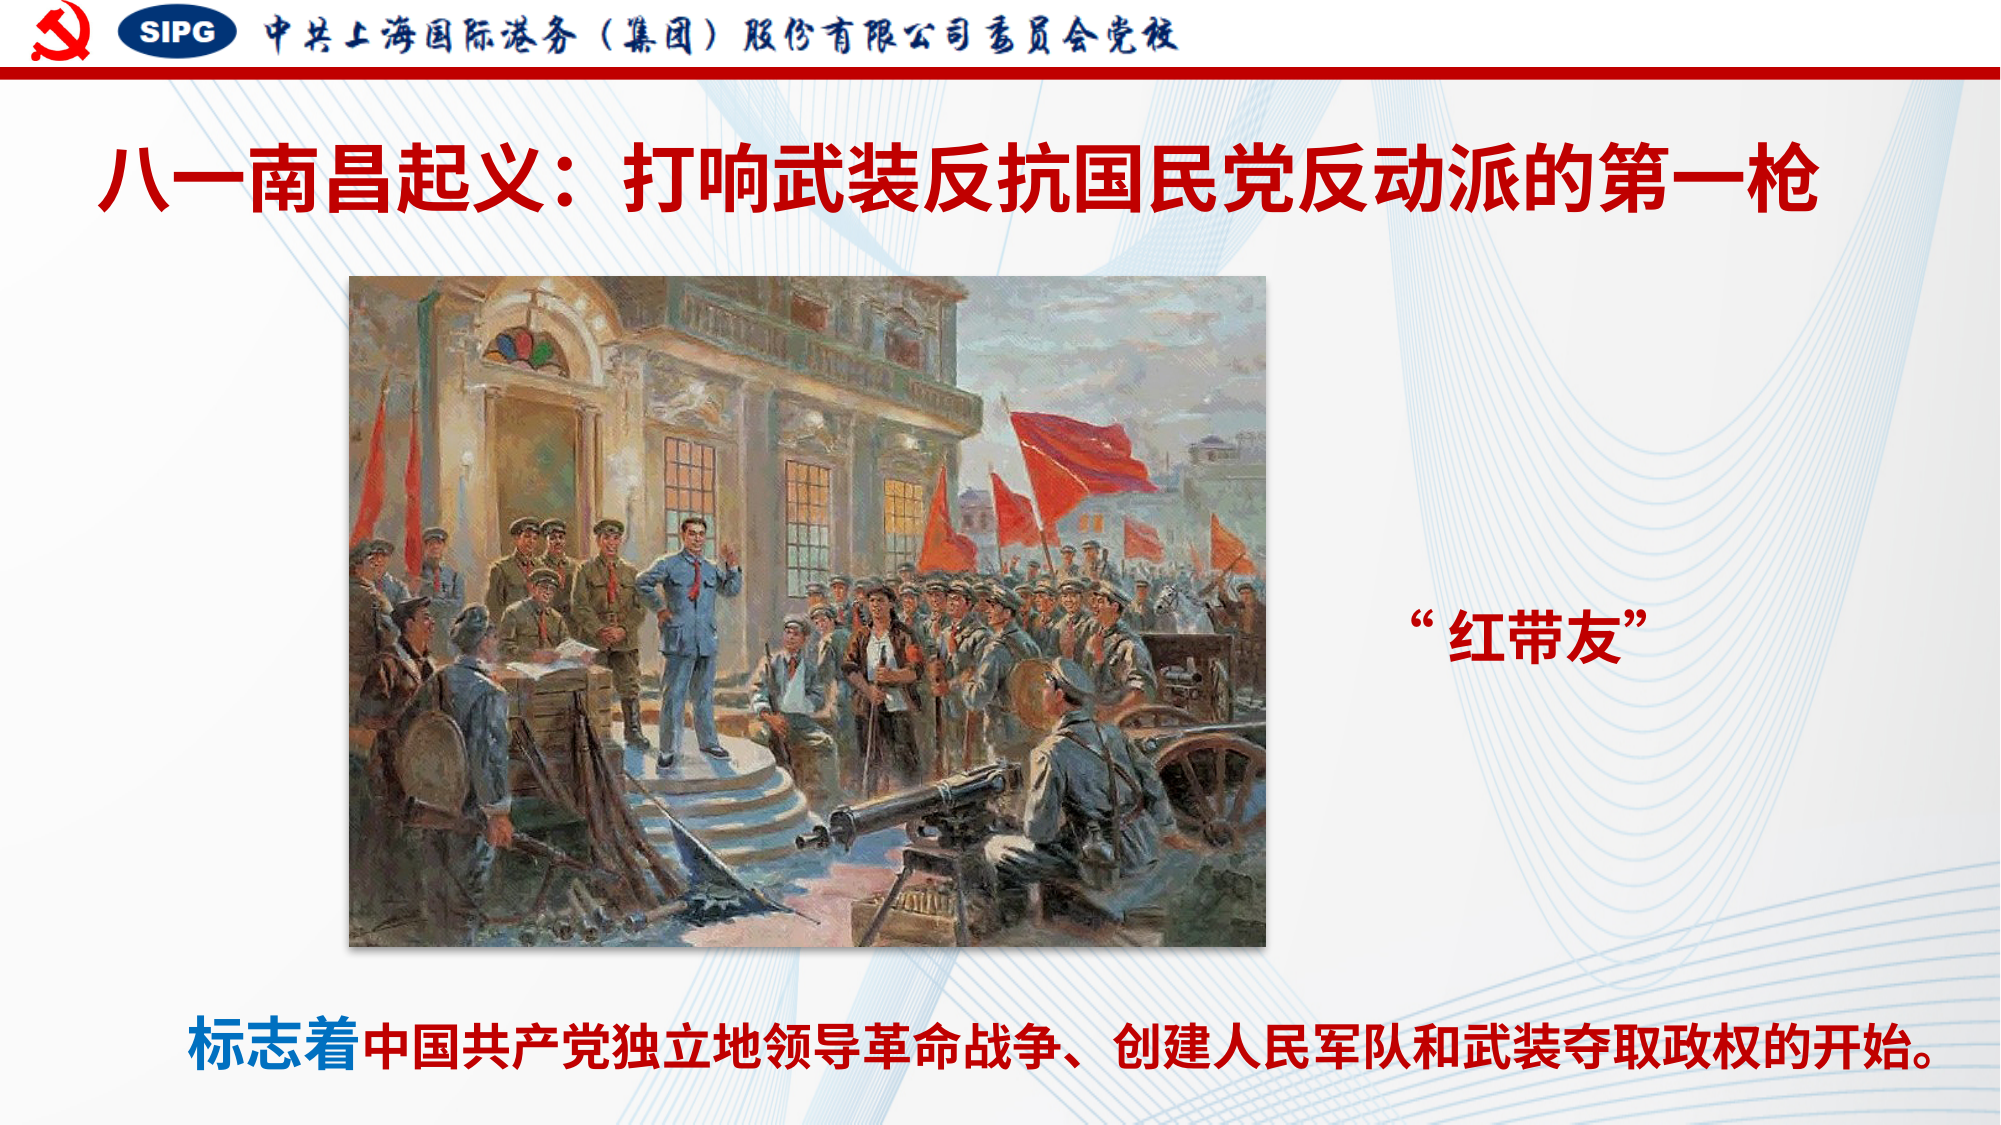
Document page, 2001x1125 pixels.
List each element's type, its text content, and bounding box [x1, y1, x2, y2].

picture [14, 0, 2001, 67]
text_box 标志着中国共产党独立地领导革命战争、创建人民军队和武装夺取政权的开始。 [97, 965, 1947, 1085]
text_box “红带友” [1361, 593, 1791, 679]
picture [0, 80, 2001, 1125]
text_box 八一南昌起义：打响武装反抗国民党反动派的第一枪 [74, 124, 1844, 230]
